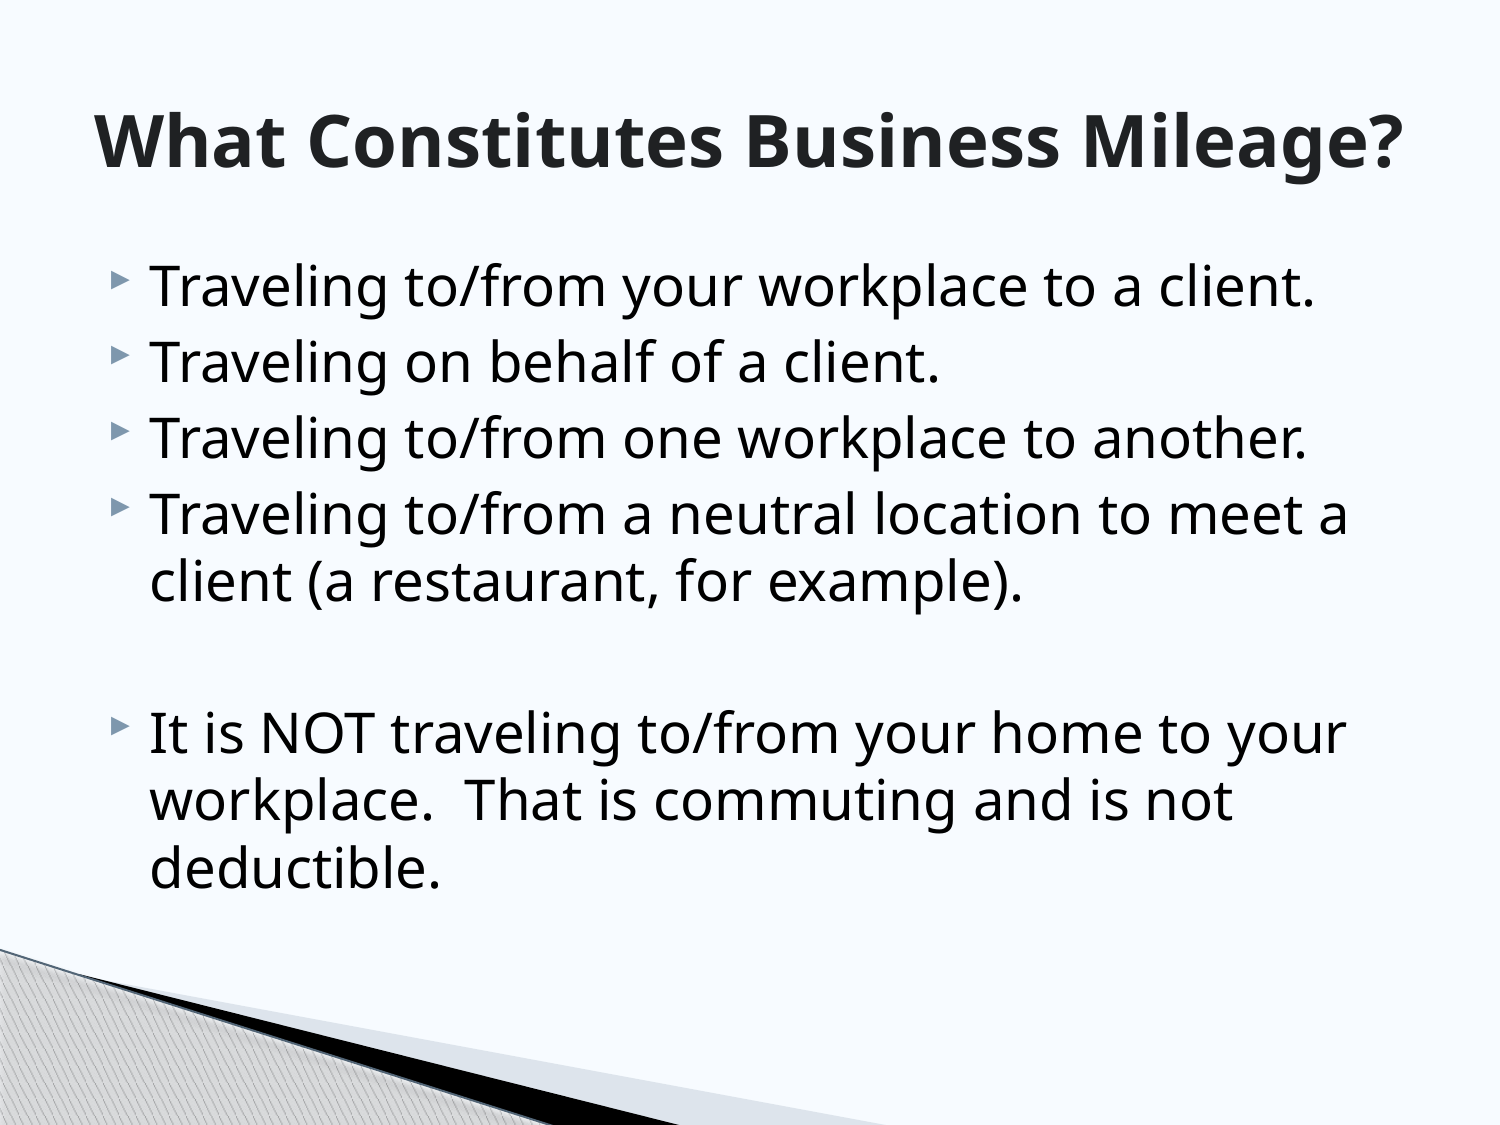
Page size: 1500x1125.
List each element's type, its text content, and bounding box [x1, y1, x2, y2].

list Traveling to/from your workplace to a client. Traveling on behalf of a client. Traveling to/from one workplace to another. Traveling to/from a neutral location to meet a client (a restaurant, for example). It is NOT traveling to/from your home to your workplace. That is commuting and is not deductible. [74, 242, 1426, 986]
title What Constitutes Business Mileage? [75, 45, 1425, 233]
